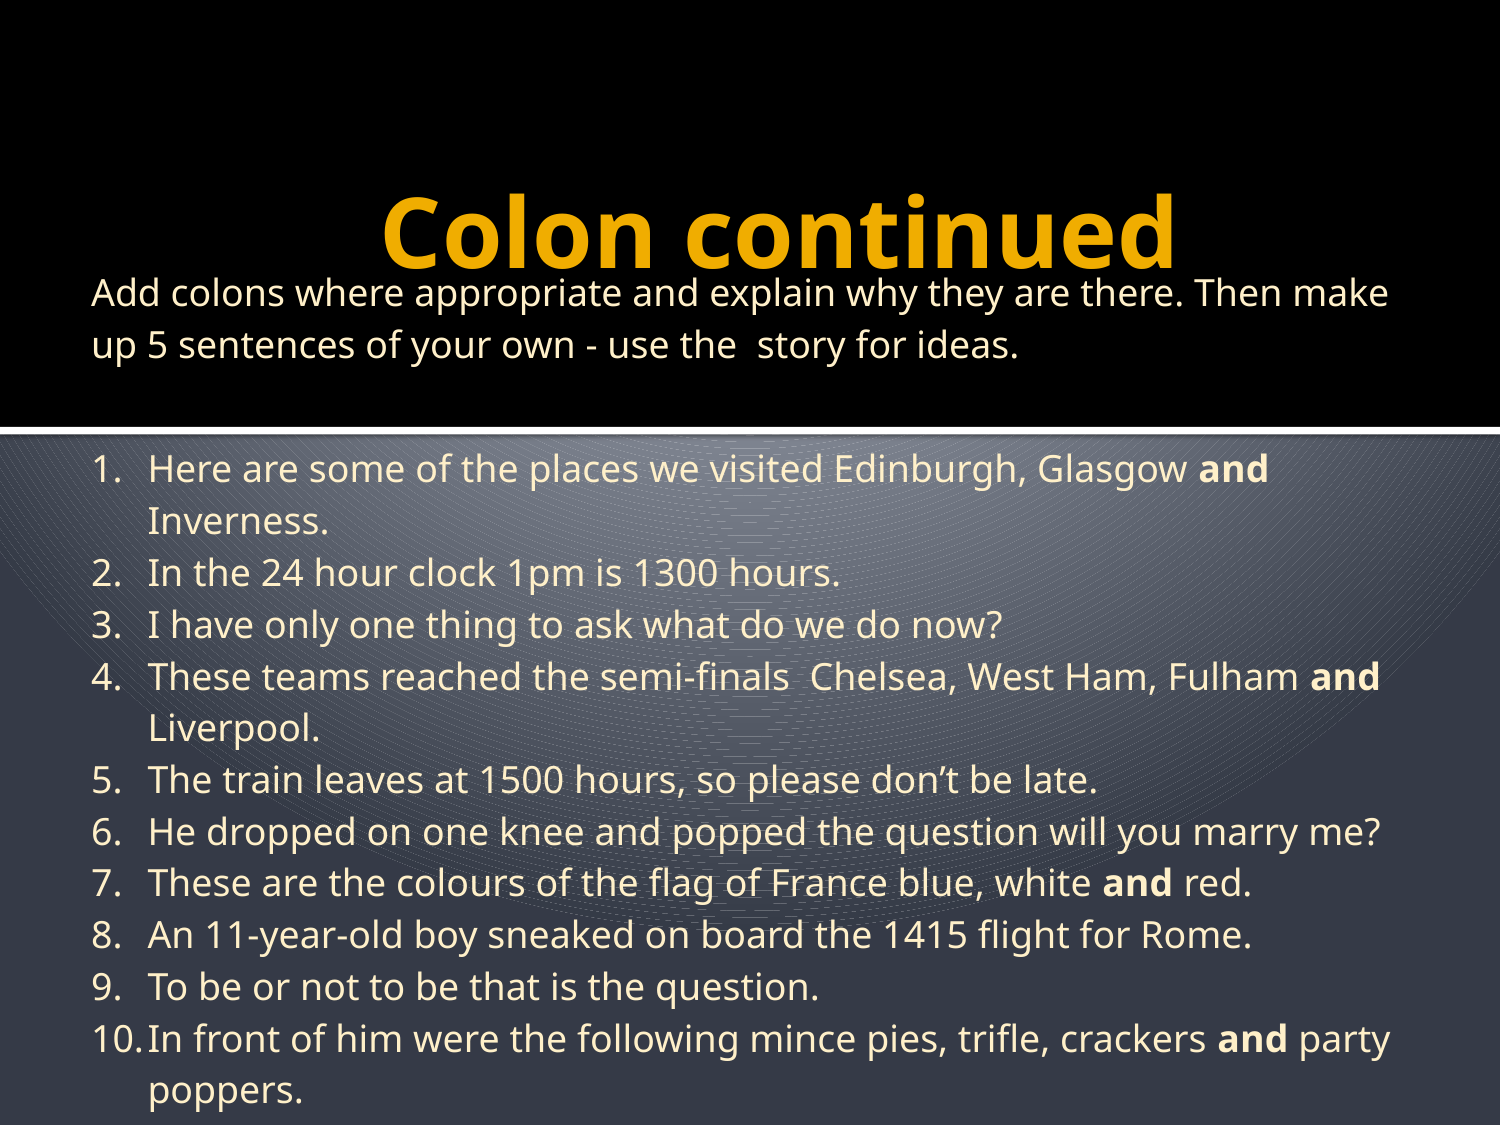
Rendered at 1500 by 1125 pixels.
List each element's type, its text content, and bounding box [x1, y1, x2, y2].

text_box Add colons where appropriate and explain why they are there. Then make up 5 sentences of your own - use the story for ideas. Here are some of the places we visited Edinburgh, Glasgow and Inverness. In the 24 hour clock 1pm is 1300 hours. I have only one thing to ask what do we do now? These teams reached the semi-finals Chelsea, West Ham, Fulham and Liverpool. The train leaves at 1500 hours, so please don’t be late. He dropped on one knee and popped the question will you marry me? These are the colours of the flag of France blue, white and red. An 11-year-old boy sneaked on board the 1415 flight for Rome. To be or not to be that is the question. In front of him were the following mince pies, trifle, crackers and party poppers. [76, 255, 1438, 1125]
title Colon continued [123, 19, 1438, 255]
